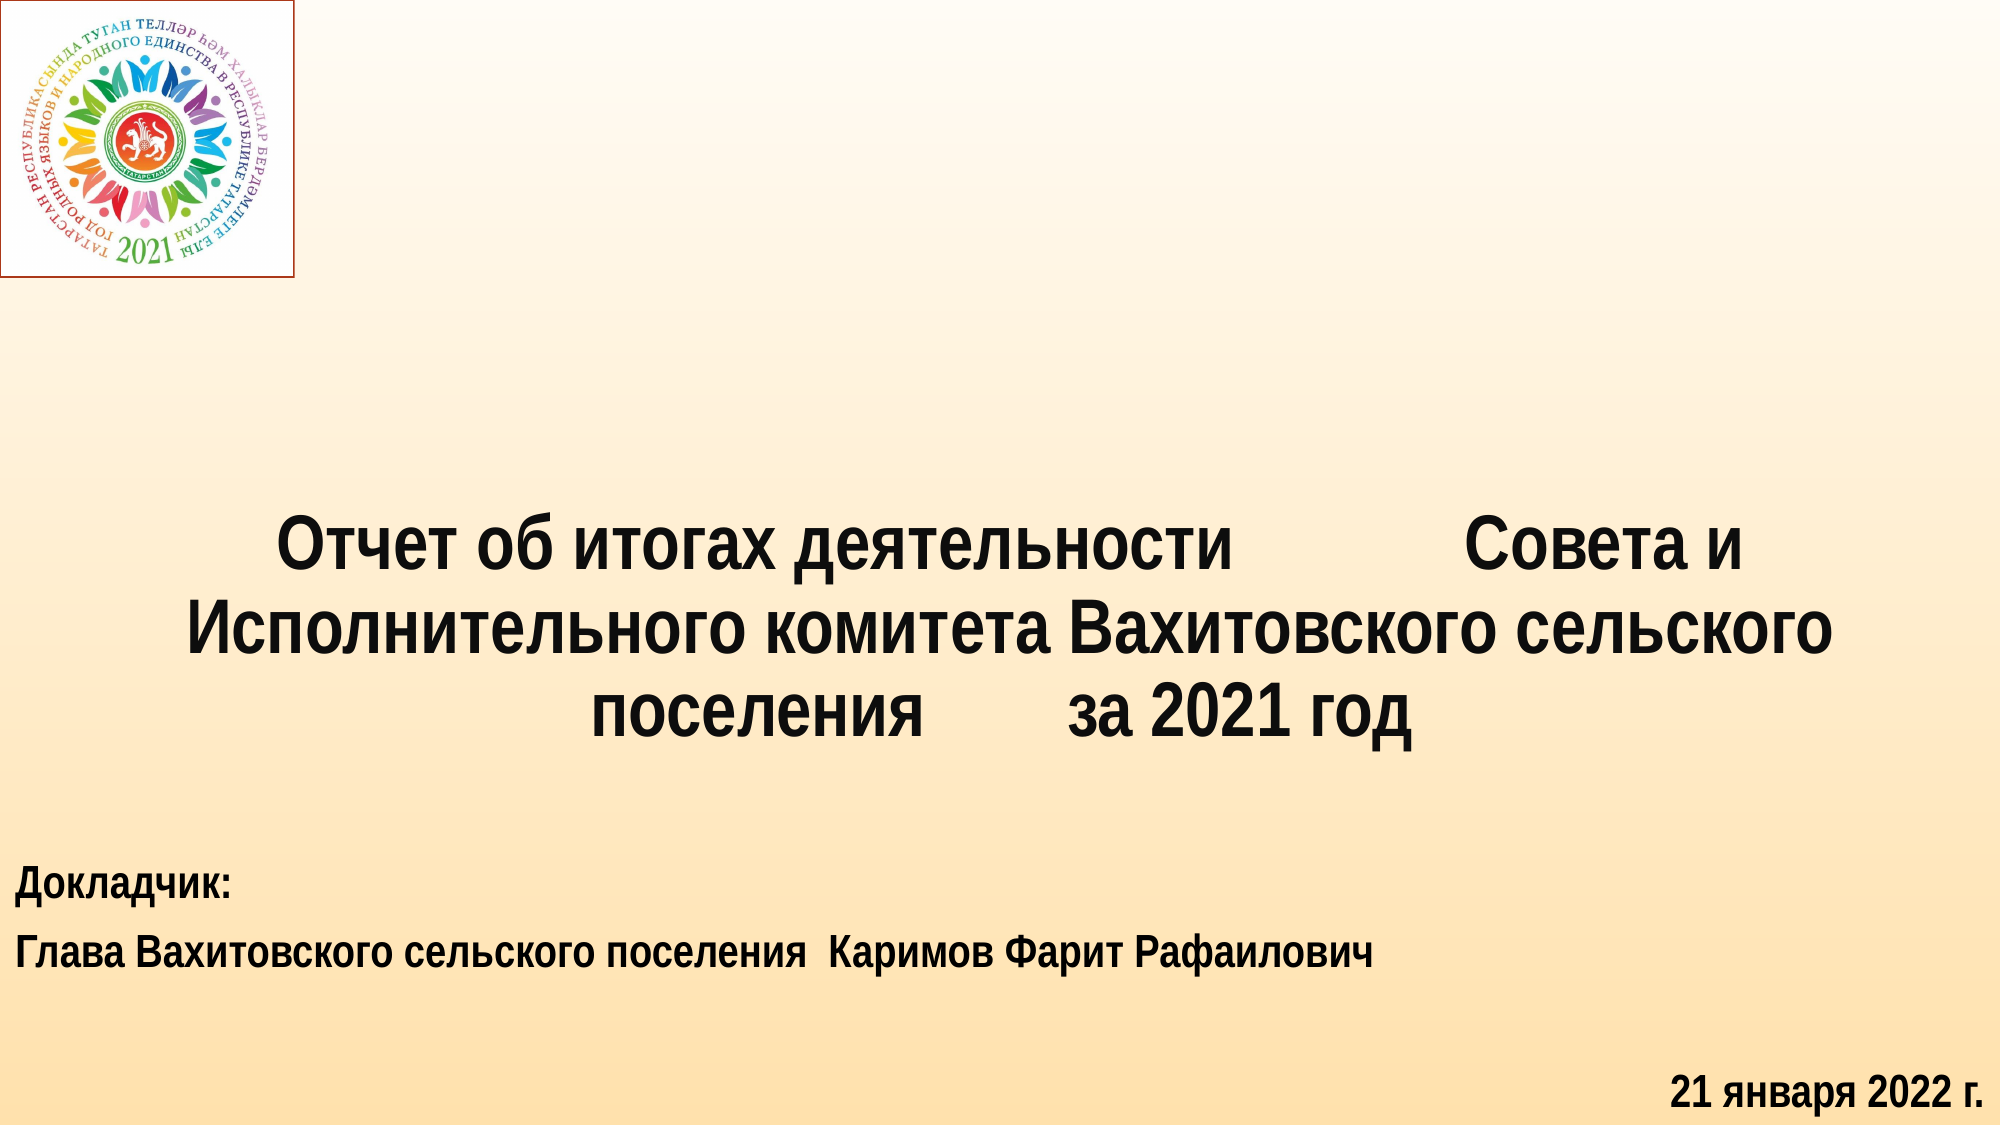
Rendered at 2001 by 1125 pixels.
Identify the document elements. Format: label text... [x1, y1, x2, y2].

picture [1, 1, 293, 276]
title Отчет об итогах деятельности Совета и Исполнительного комитета Вахитовского сельского поселения за 2021 год [40, 411, 1982, 762]
subtitle Докладчик: Глава Вахитовского сельского поселения Каримов Фарит Рафаилович 21 января 2022 г. [0, 850, 2000, 1125]
